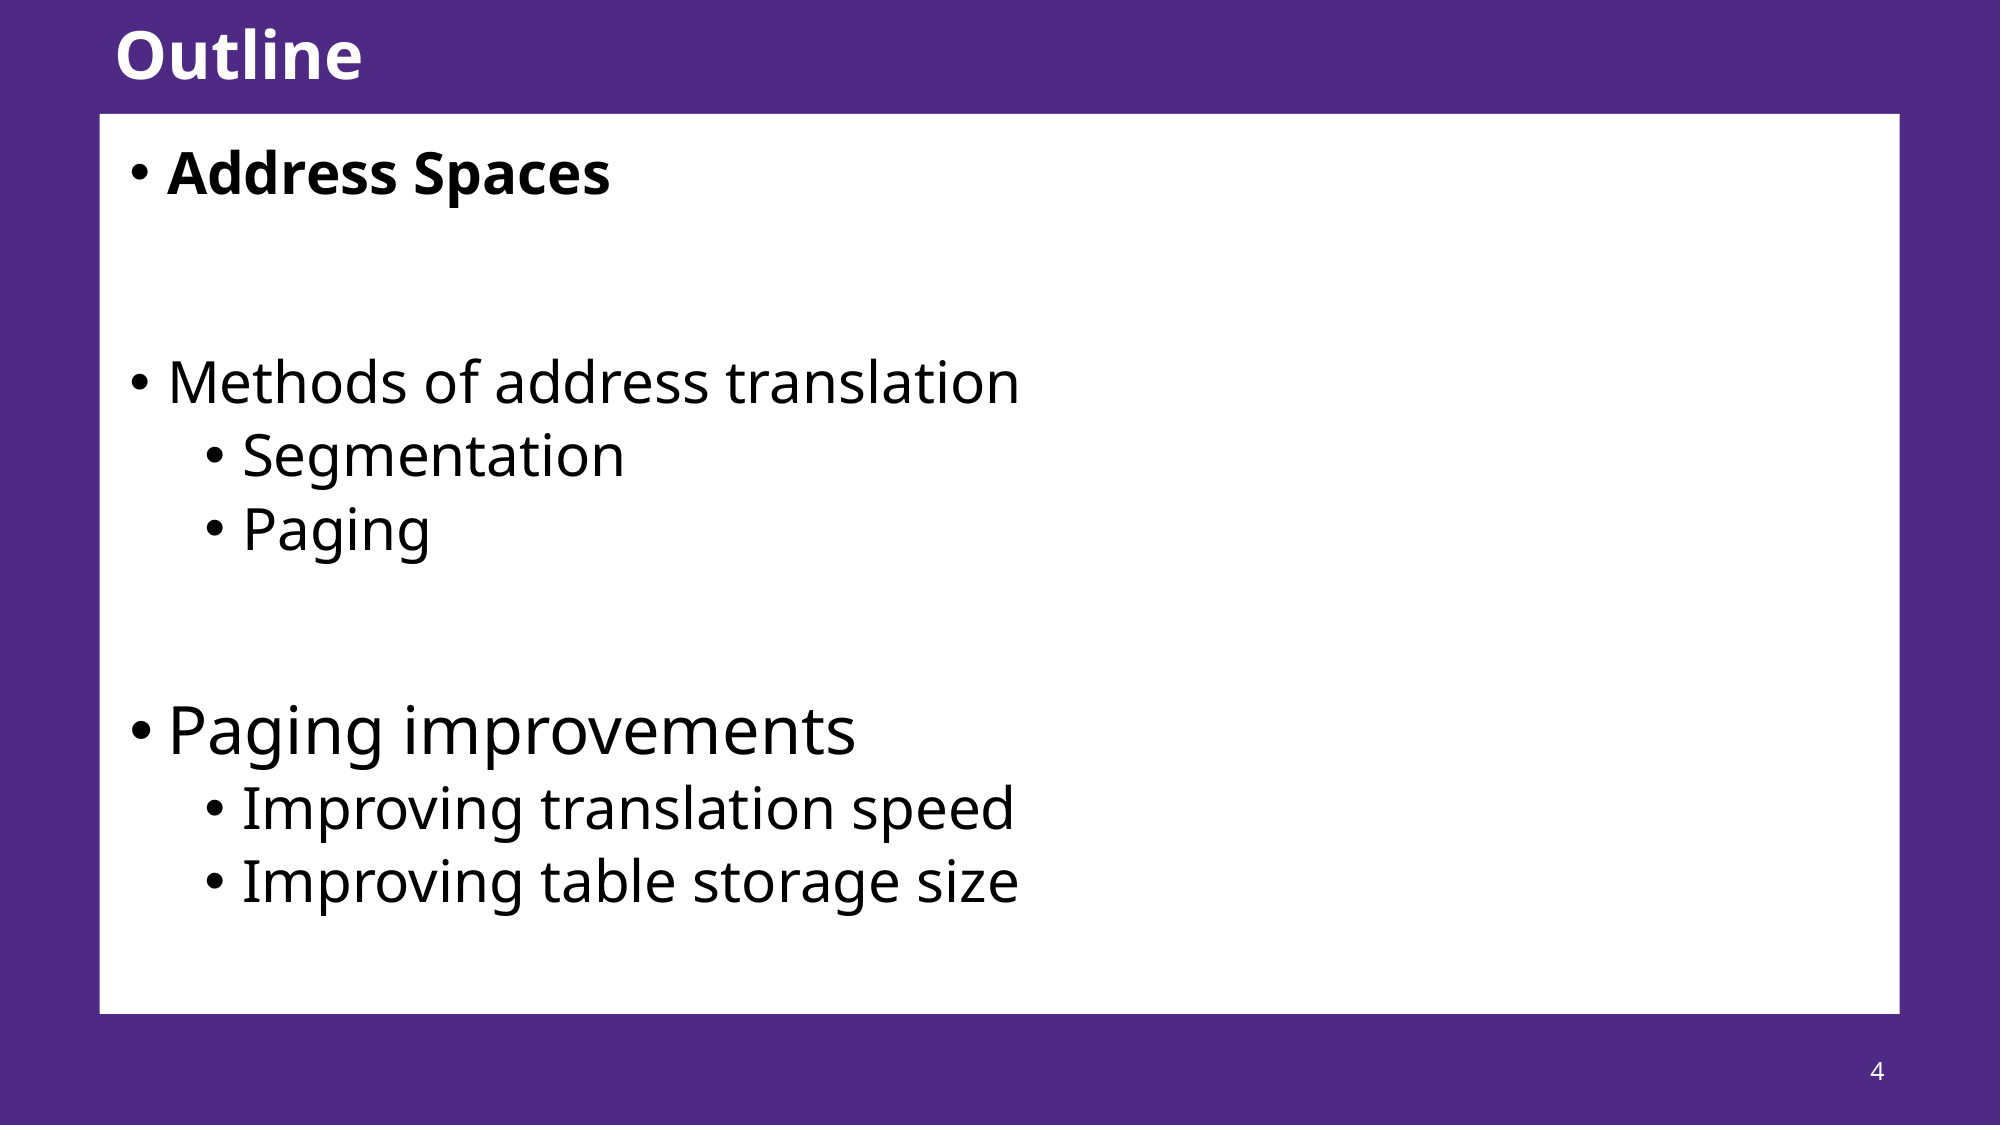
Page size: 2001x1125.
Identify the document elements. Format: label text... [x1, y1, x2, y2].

title Outline [99, 1, 1900, 114]
slide_number 4 [1749, 1042, 1900, 1103]
list Address Spaces Methods of address translation Segmentation Paging Paging improvements Improving translation speed Improving table storage size [99, 114, 1900, 1014]
